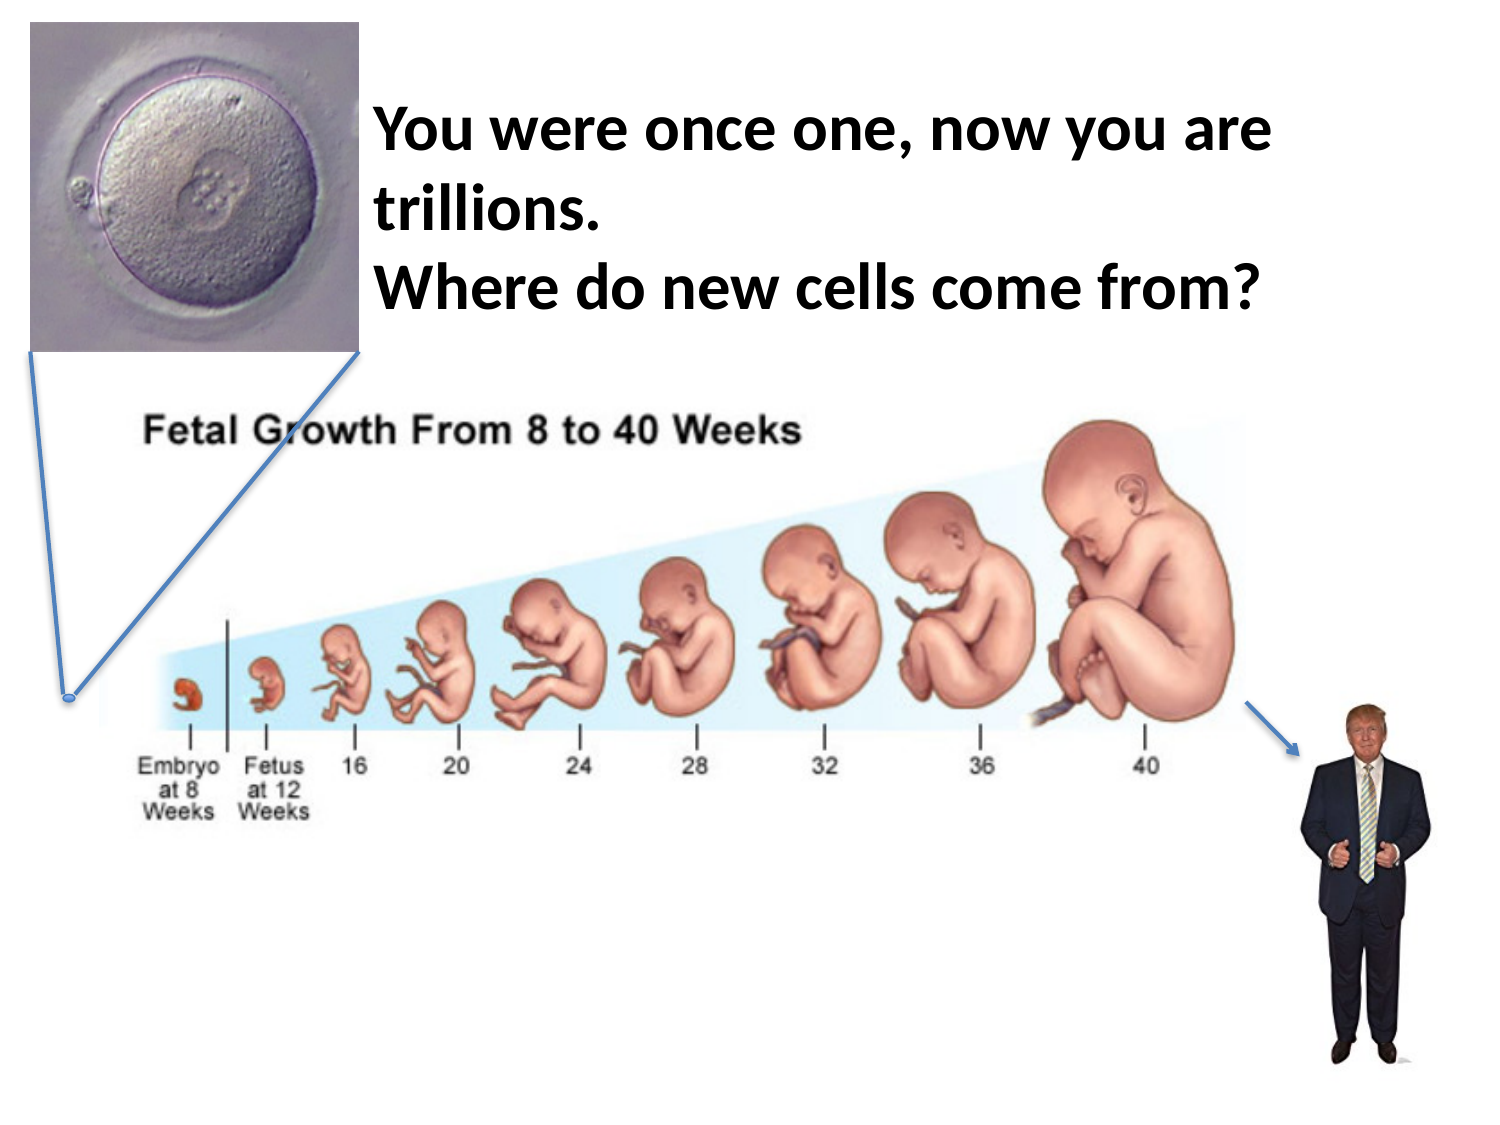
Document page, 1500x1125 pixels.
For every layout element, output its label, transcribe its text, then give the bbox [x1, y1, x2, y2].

title You were once one, now you are trillions. Where do new cells come from? [365, 109, 1500, 298]
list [99, 296, 1247, 928]
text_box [74, 351, 360, 695]
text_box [1245, 701, 1300, 757]
picture [29, 22, 360, 352]
picture [1165, 672, 1500, 1104]
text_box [30, 351, 64, 695]
